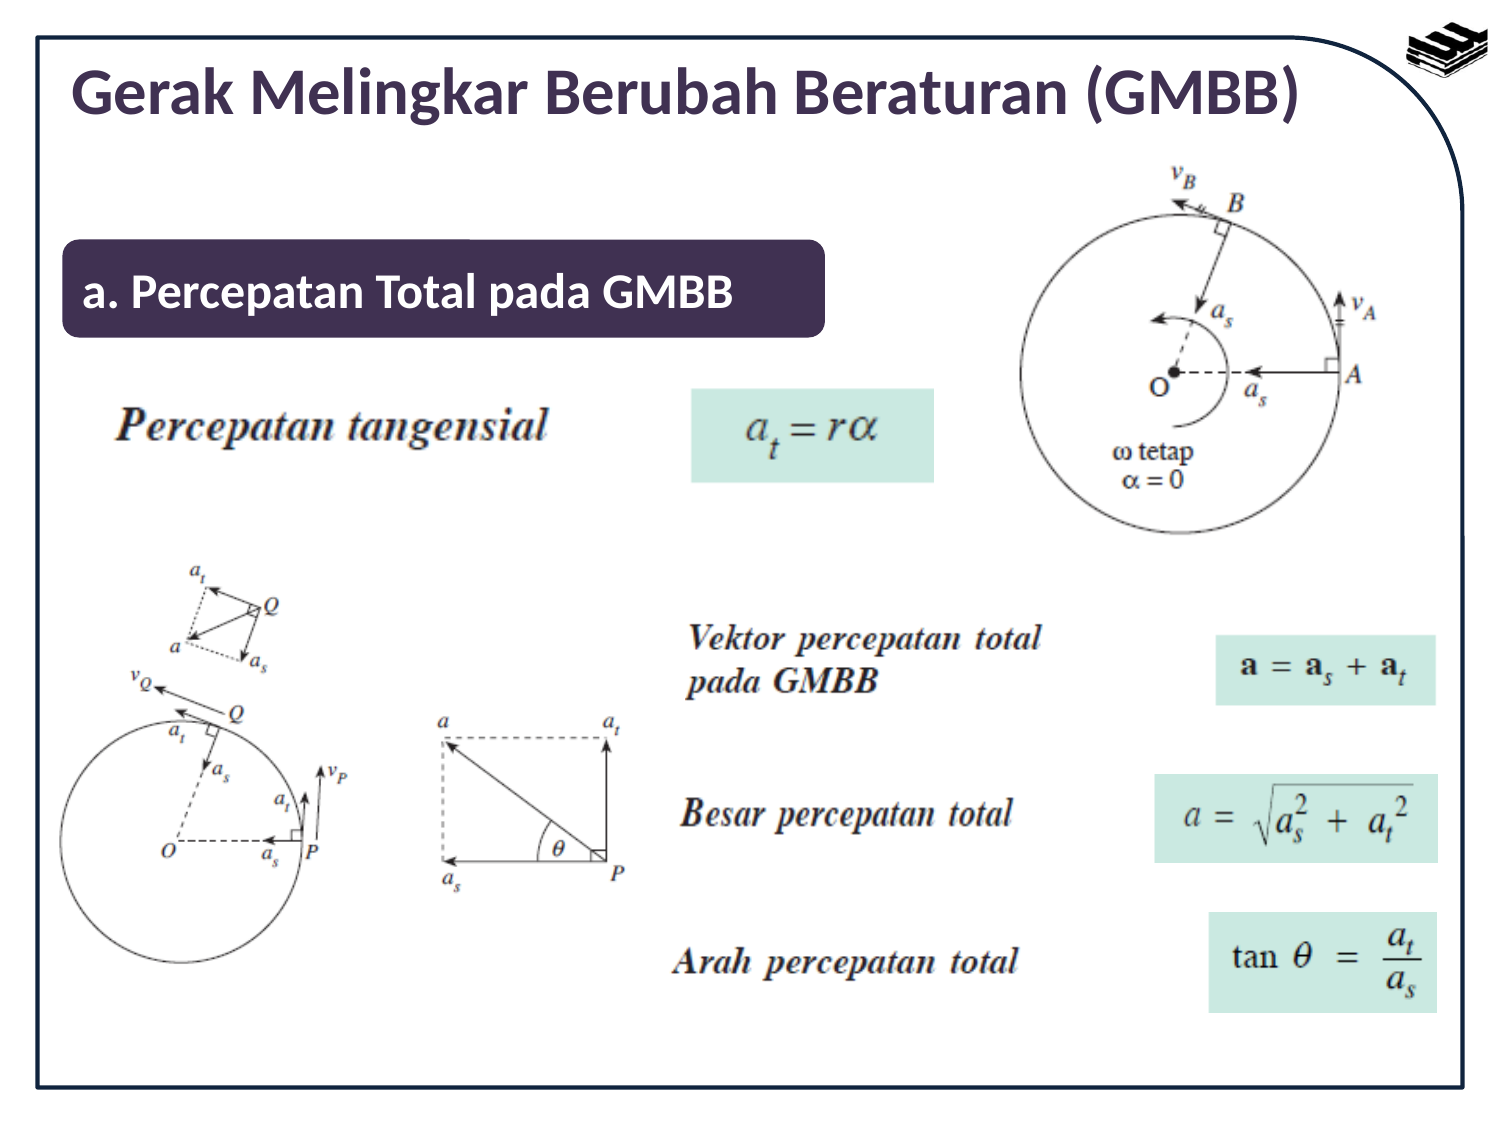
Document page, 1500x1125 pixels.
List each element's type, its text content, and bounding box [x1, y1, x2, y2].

picture [109, 387, 934, 488]
text_box Gerak Melingkar Berubah Beraturan (GMBB) [0, 40, 1338, 136]
picture [999, 149, 1388, 542]
text_box a. Percepatan Total pada GMBB [60, 237, 828, 340]
picture [685, 612, 1438, 713]
picture [1406, 18, 1488, 78]
picture [660, 912, 1438, 1013]
picture [674, 774, 1438, 863]
picture [43, 557, 634, 975]
